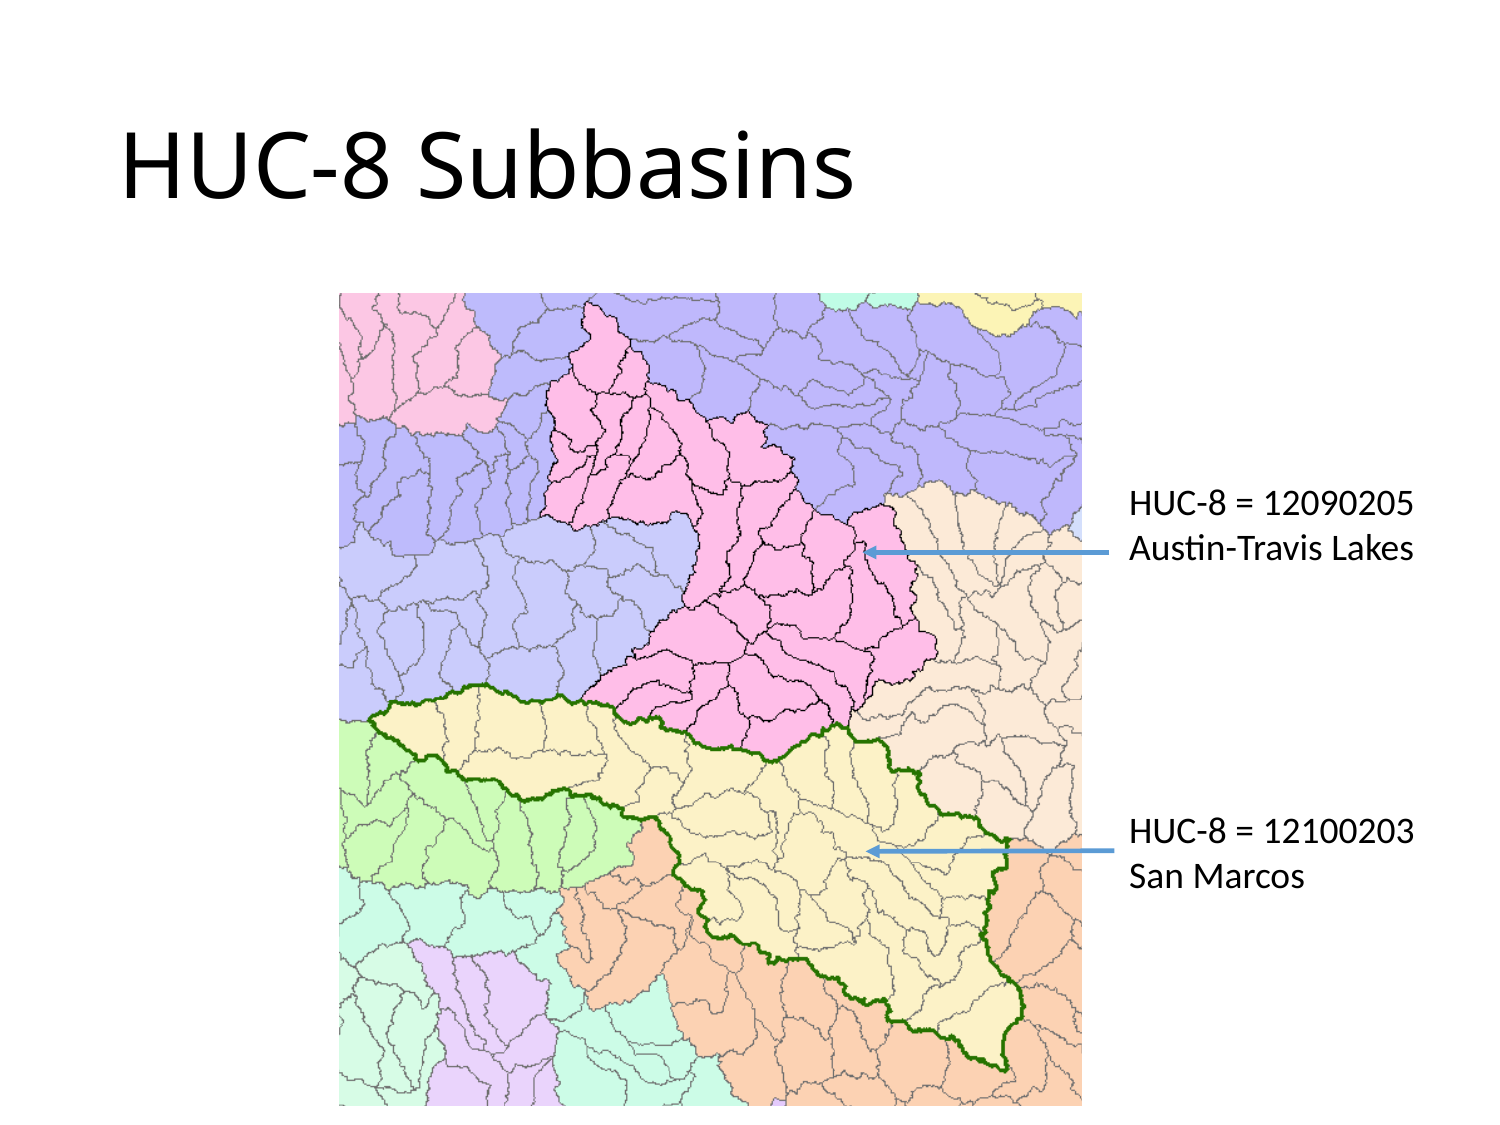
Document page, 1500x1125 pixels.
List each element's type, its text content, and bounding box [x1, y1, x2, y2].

picture [338, 293, 1082, 1106]
title HUC-8 Subbasins [103, 59, 1397, 278]
text_box HUC-8 = 12100203 San Marcos [1114, 798, 1430, 904]
text_box HUC-8 = 12090205 Austin-Travis Lakes [1114, 470, 1430, 575]
